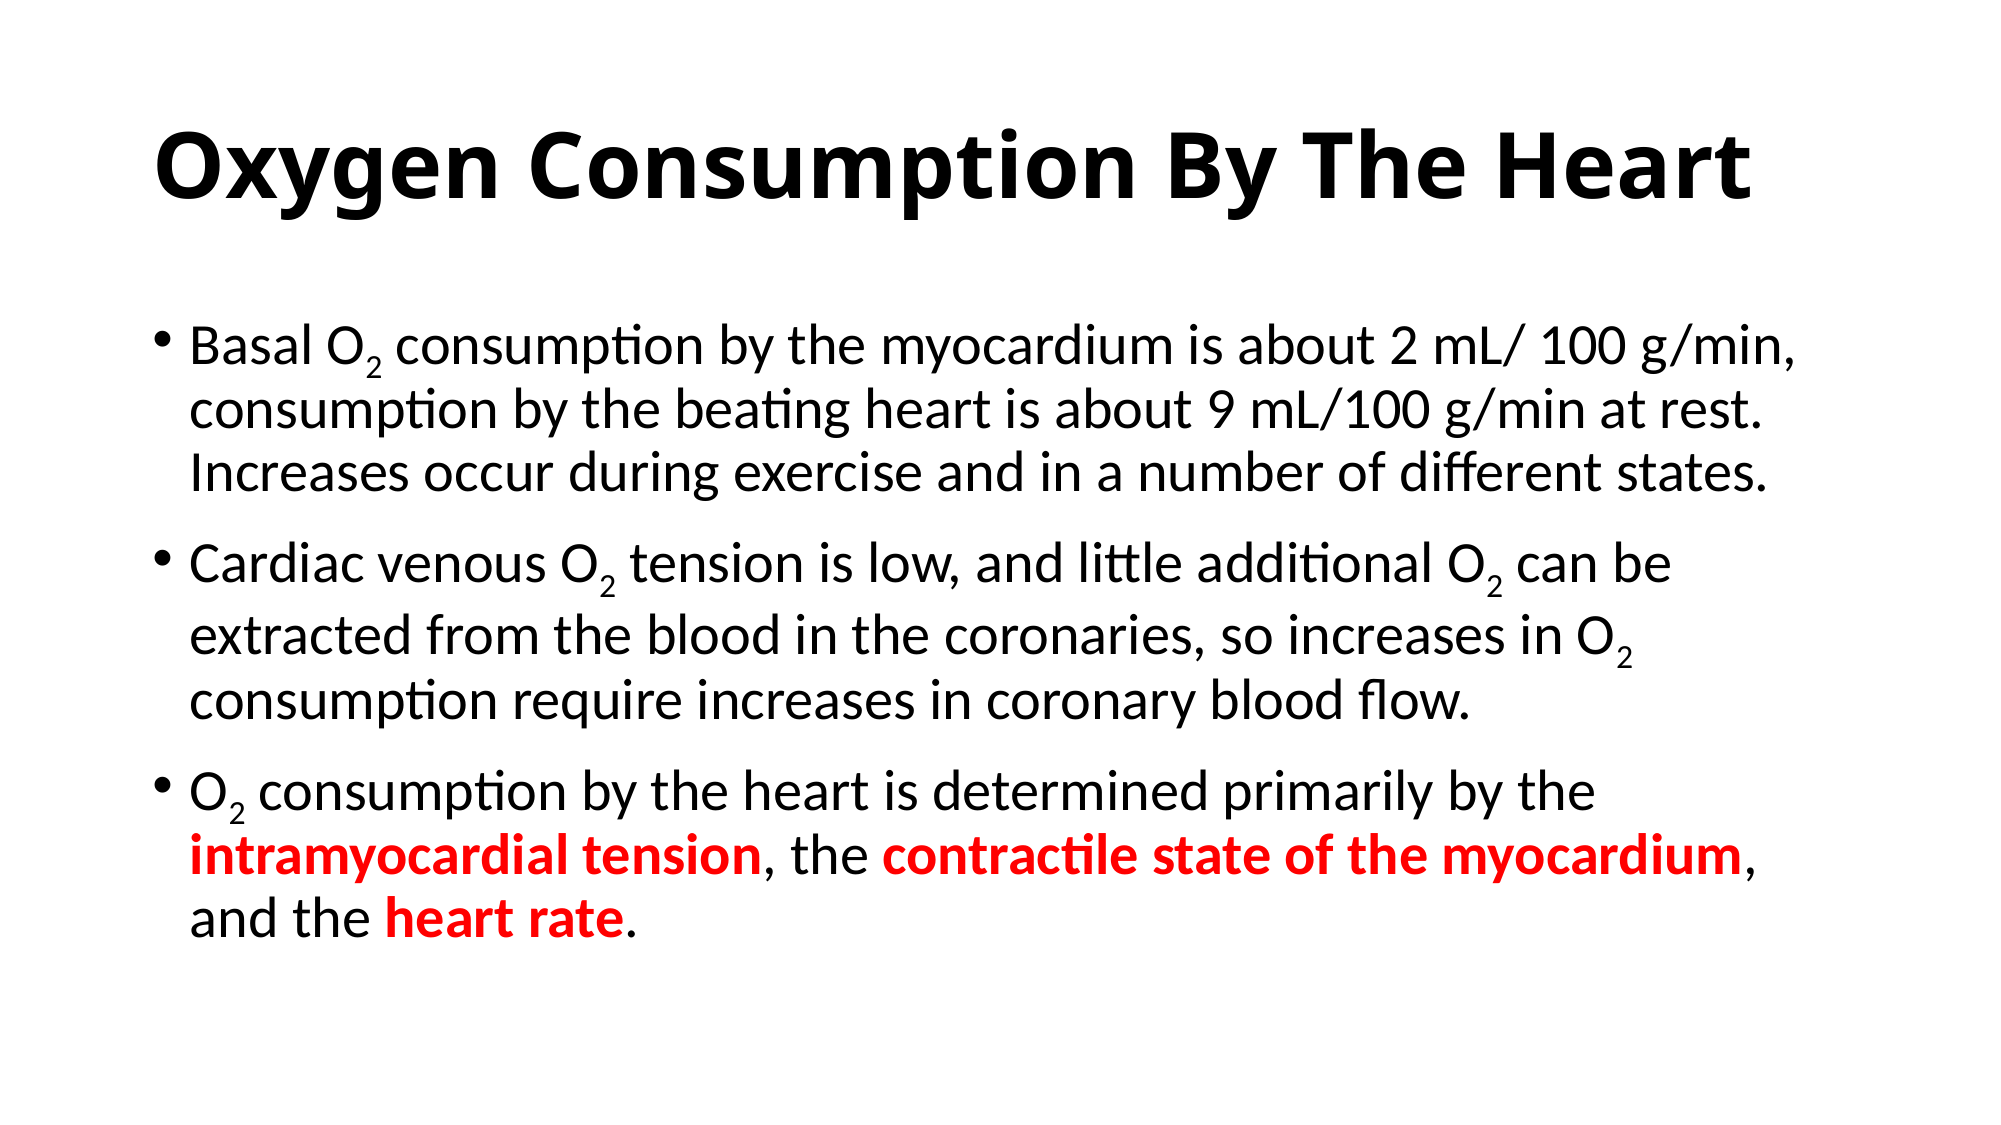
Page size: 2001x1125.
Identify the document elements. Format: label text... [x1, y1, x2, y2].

title Oxygen Consumption By The Heart [137, 59, 1863, 278]
list Basal O2 consumption by the myocardium is about 2 mL/ 100 g/min, consumption by the beating heart is about 9 mL/100 g/min at rest. Increases occur during exercise and in a number of different states. Cardiac venous O2 tension is low, and little additional O2 can be extracted from the blood in the coronaries, so increases in O2 consumption require increases in coronary blood flow. O2 consumption by the heart is determined primarily by the intramyocardial tension, the contractile state of the myocardium, and the heart rate. [137, 299, 1863, 1014]
